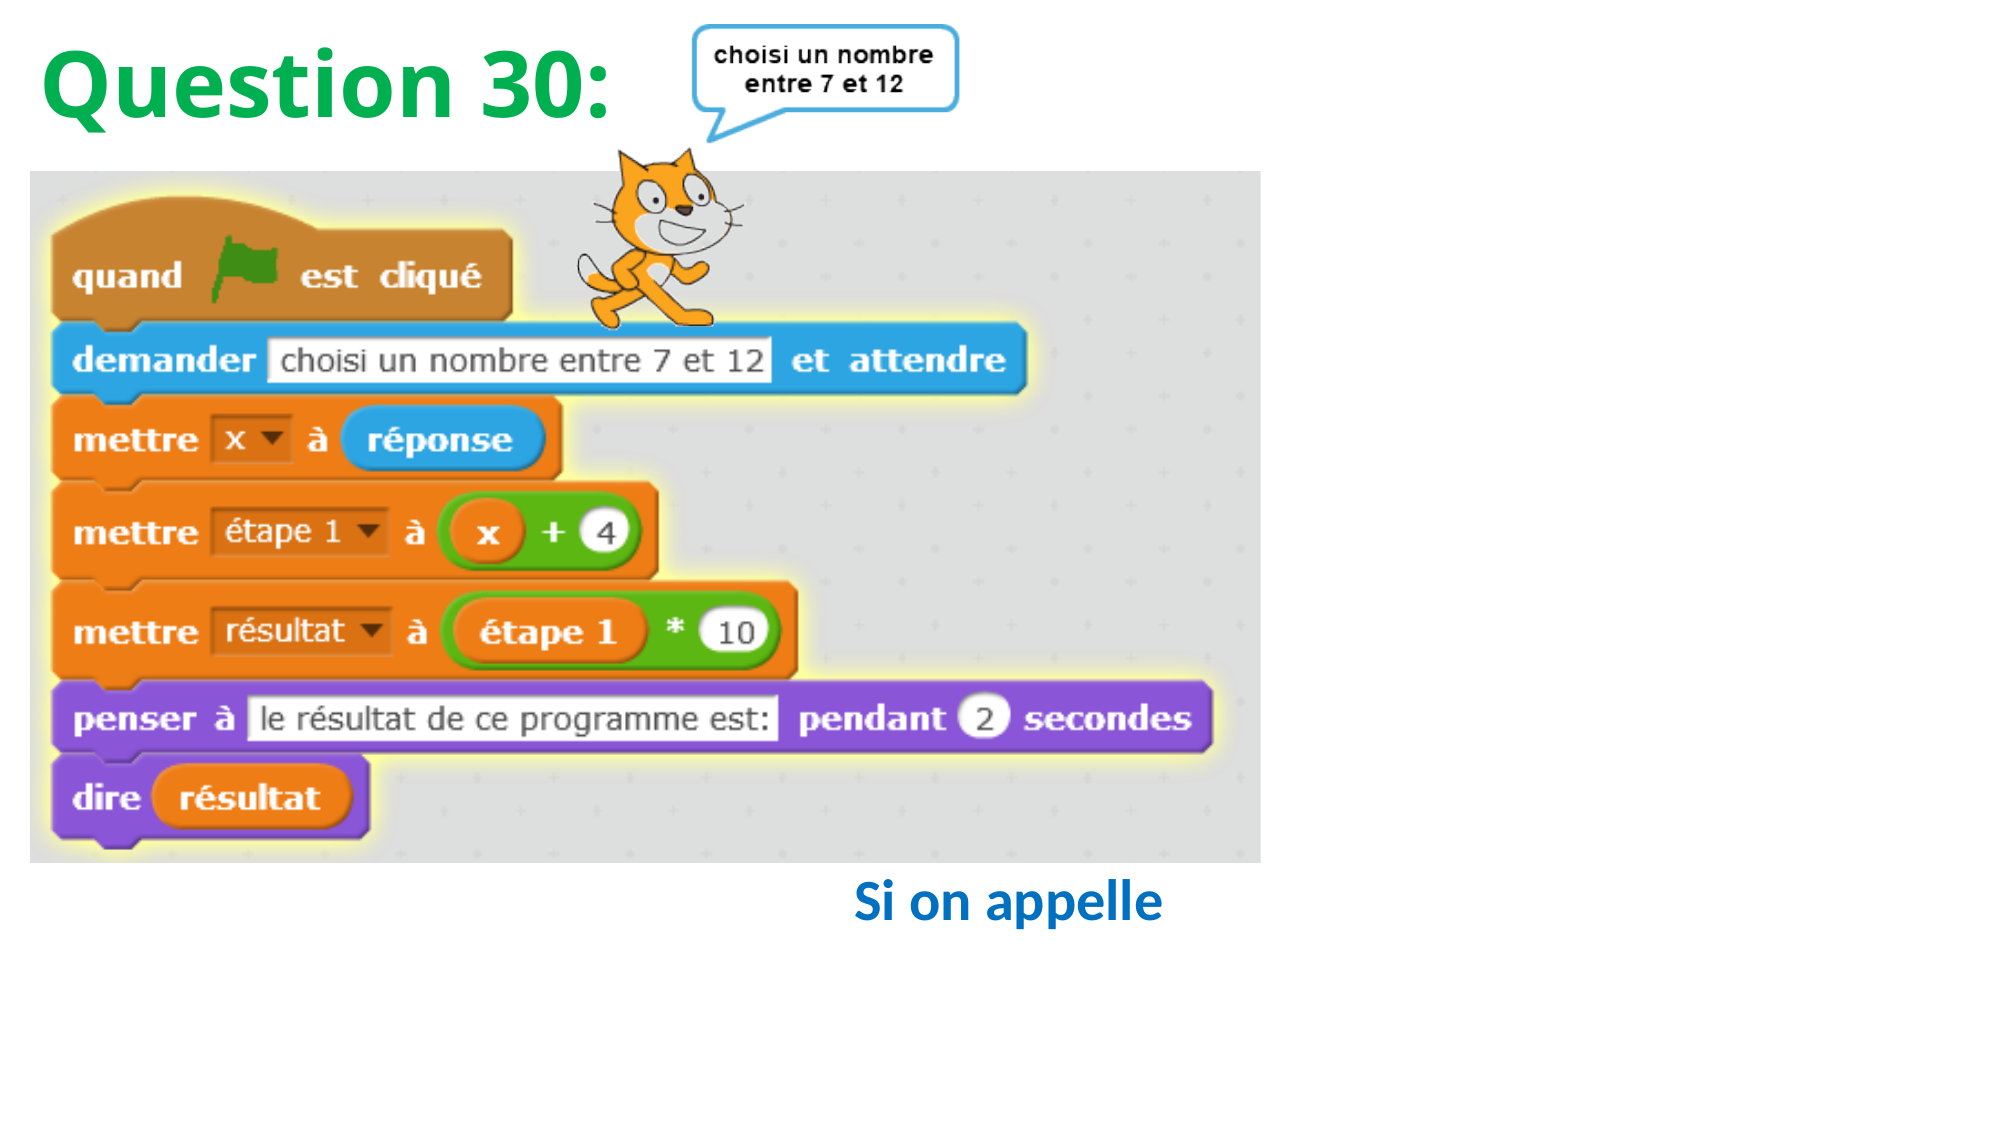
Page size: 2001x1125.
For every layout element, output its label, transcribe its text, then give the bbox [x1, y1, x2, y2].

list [540, 24, 971, 334]
title Question 30: [24, 0, 1750, 176]
picture [29, 171, 1261, 863]
